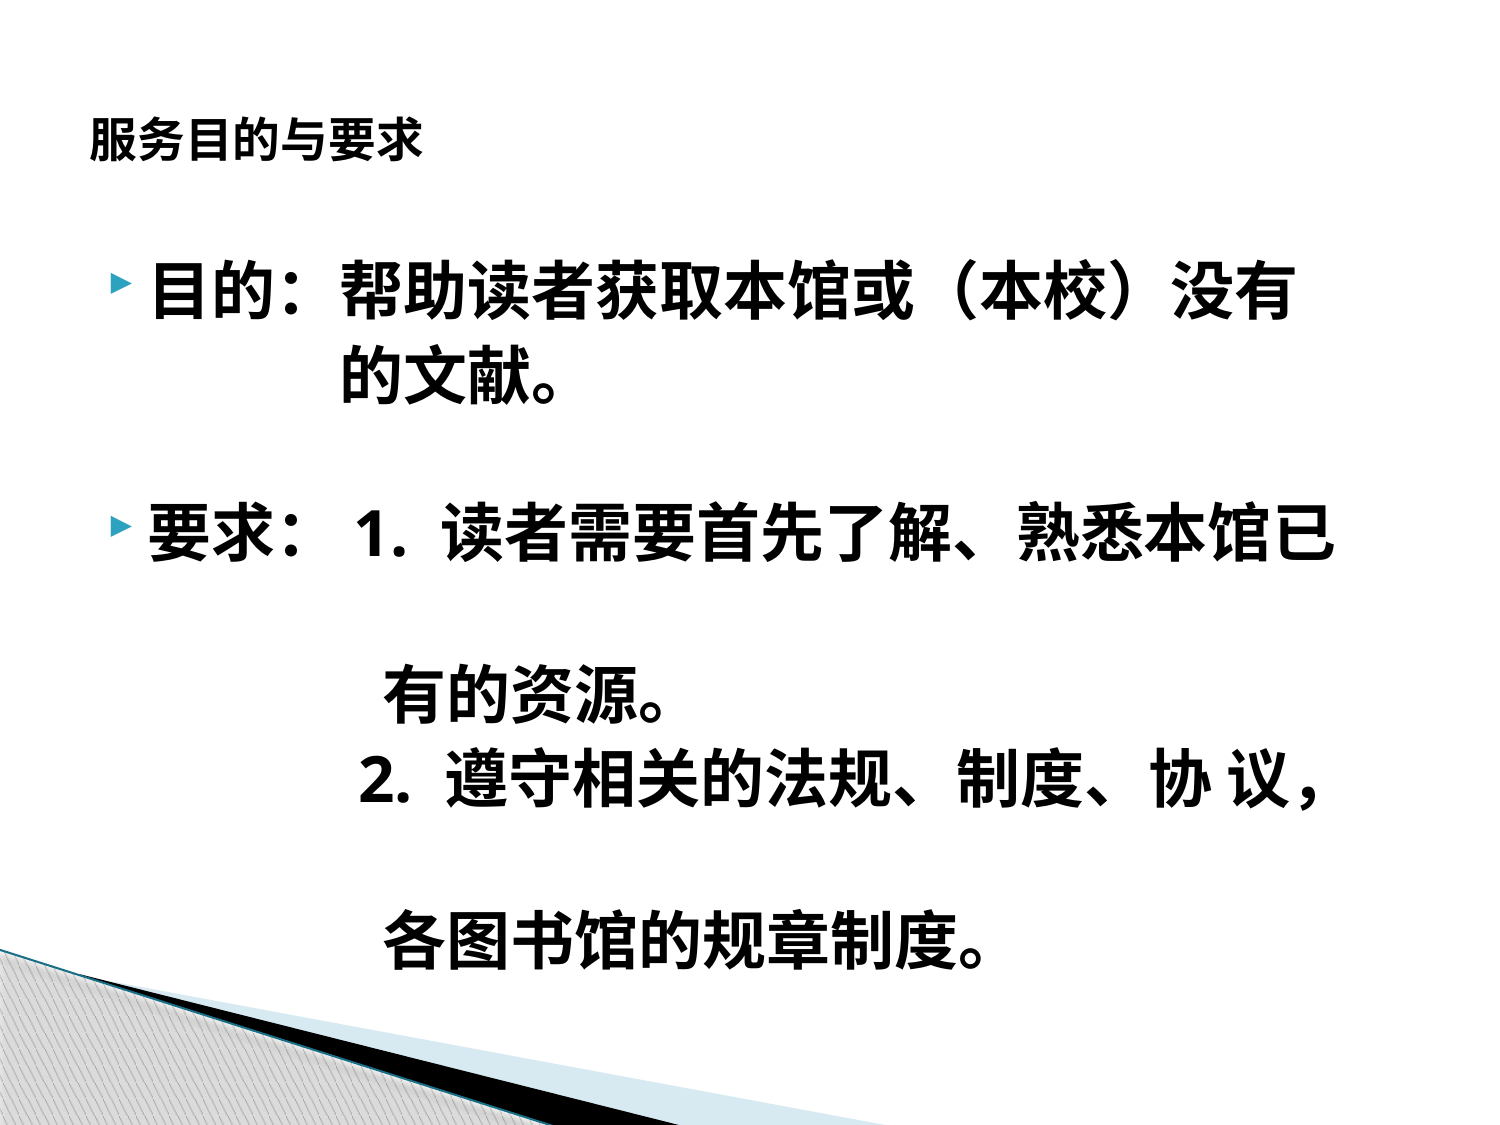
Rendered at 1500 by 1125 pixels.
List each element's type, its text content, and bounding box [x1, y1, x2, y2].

title 服务目的与要求 [75, 45, 1425, 233]
list 目的：帮助读者获取本馆或（本校）没有 的文献。 要求：1. 读者需要首先了解、熟悉本馆已 有的资源。 2. 遵守相关的法规、制度、协 议， 各图书馆的规章制度。 [75, 243, 1425, 986]
